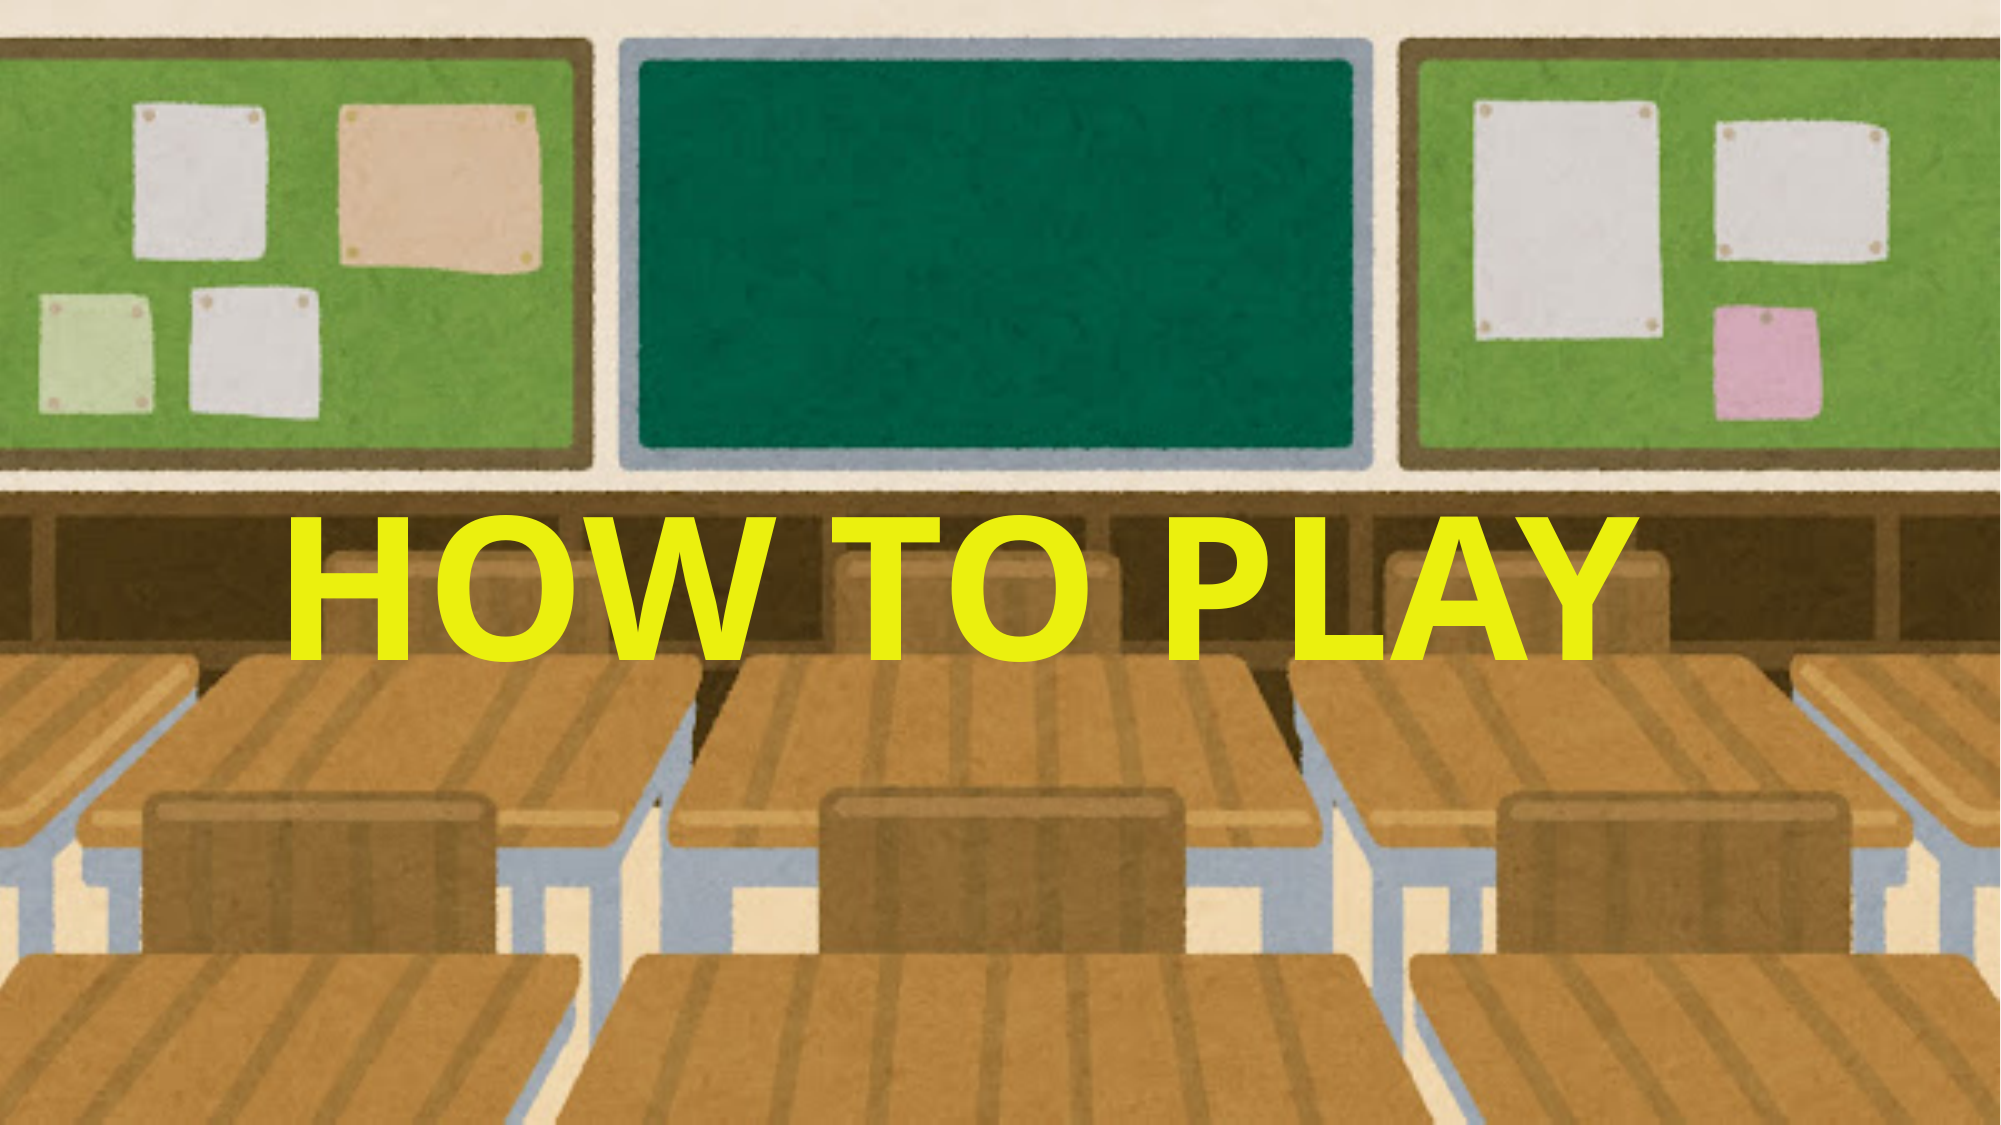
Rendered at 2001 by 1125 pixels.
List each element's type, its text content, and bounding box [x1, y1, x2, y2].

text_box HOW TO PLAY [258, 453, 1892, 708]
picture [0, 0, 2001, 1125]
